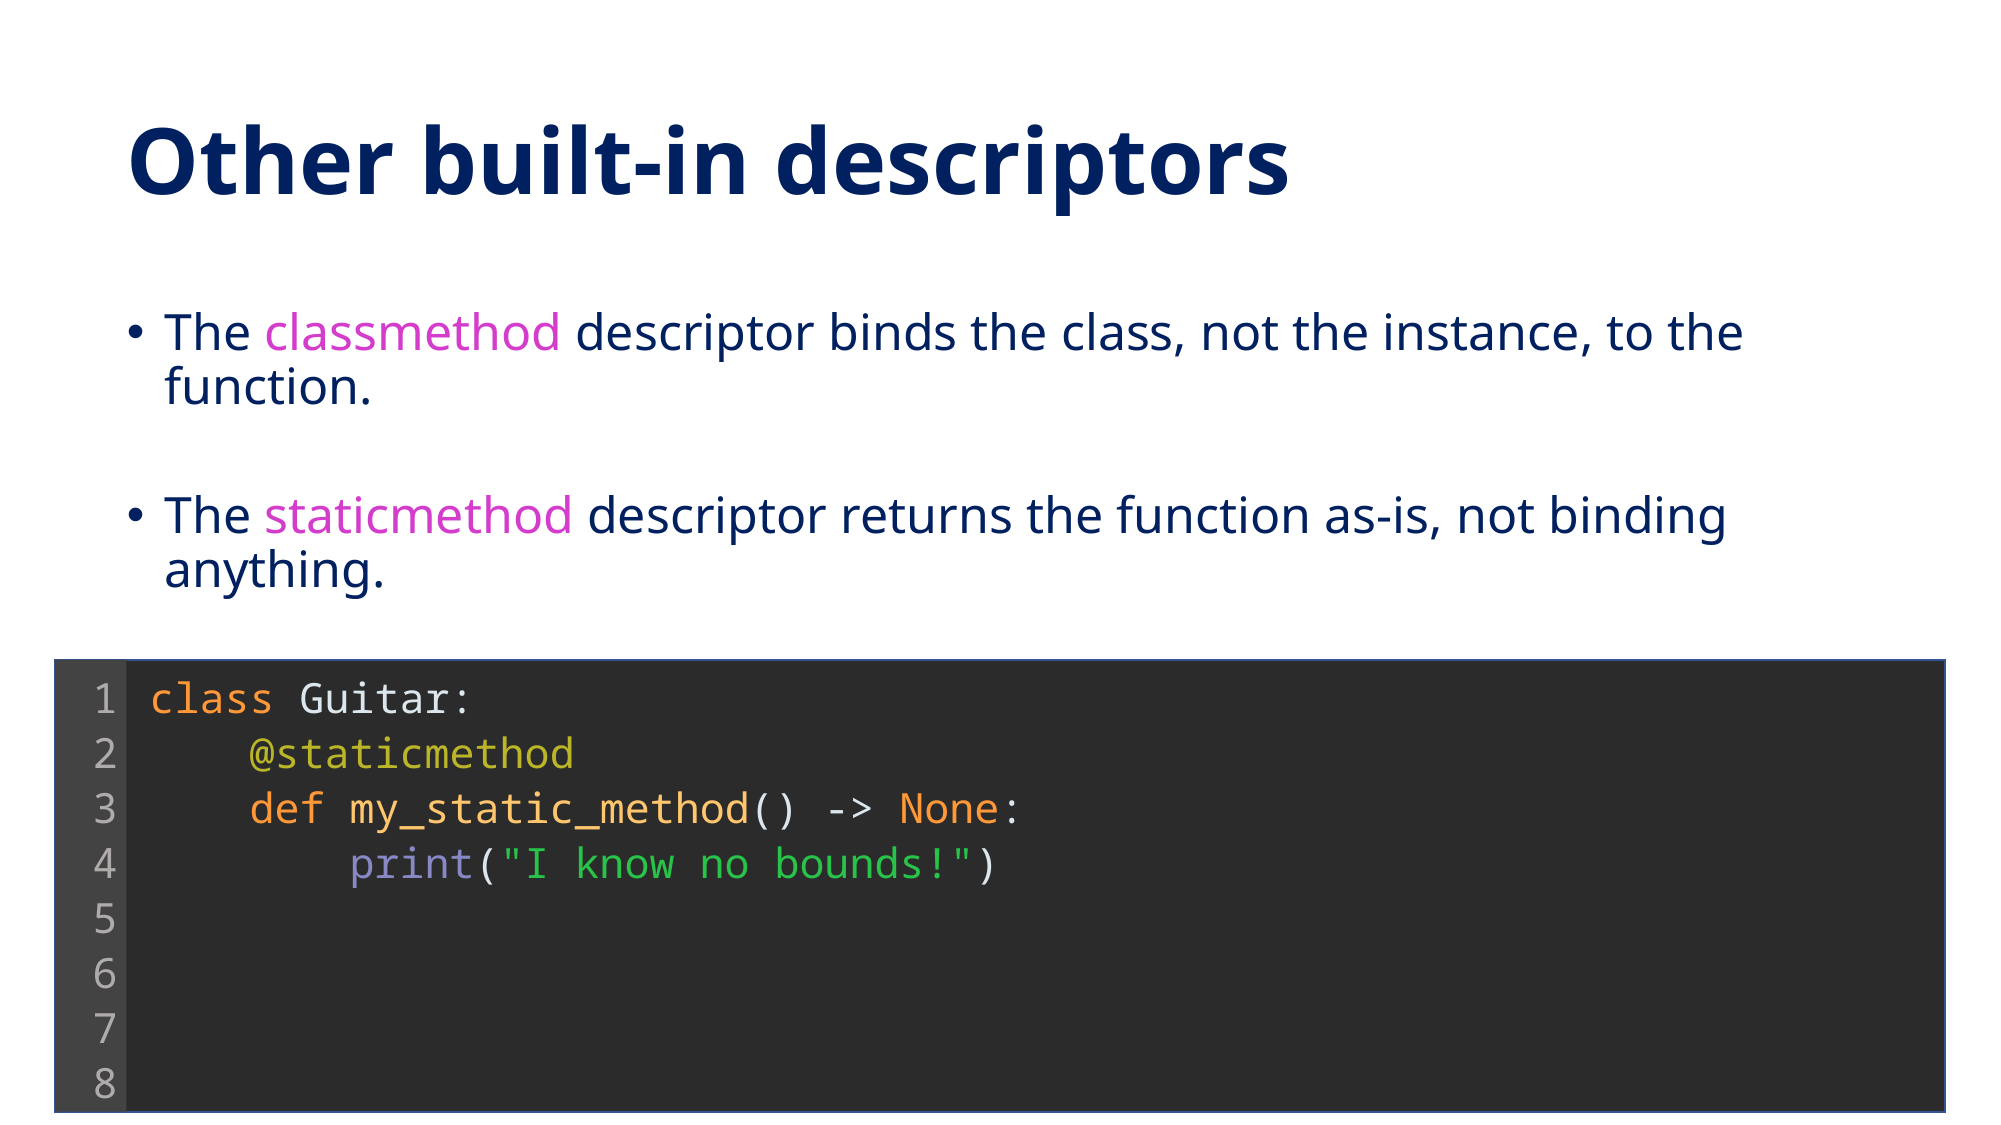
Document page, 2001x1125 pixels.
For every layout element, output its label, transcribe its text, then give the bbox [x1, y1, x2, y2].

title Other built-in descriptors [111, 55, 1837, 274]
list The classmethod descriptor binds the class, not the instance, to the function. The staticmethod descriptor returns the function as-is, not binding anything. [111, 299, 1938, 659]
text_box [55, 659, 1945, 1112]
